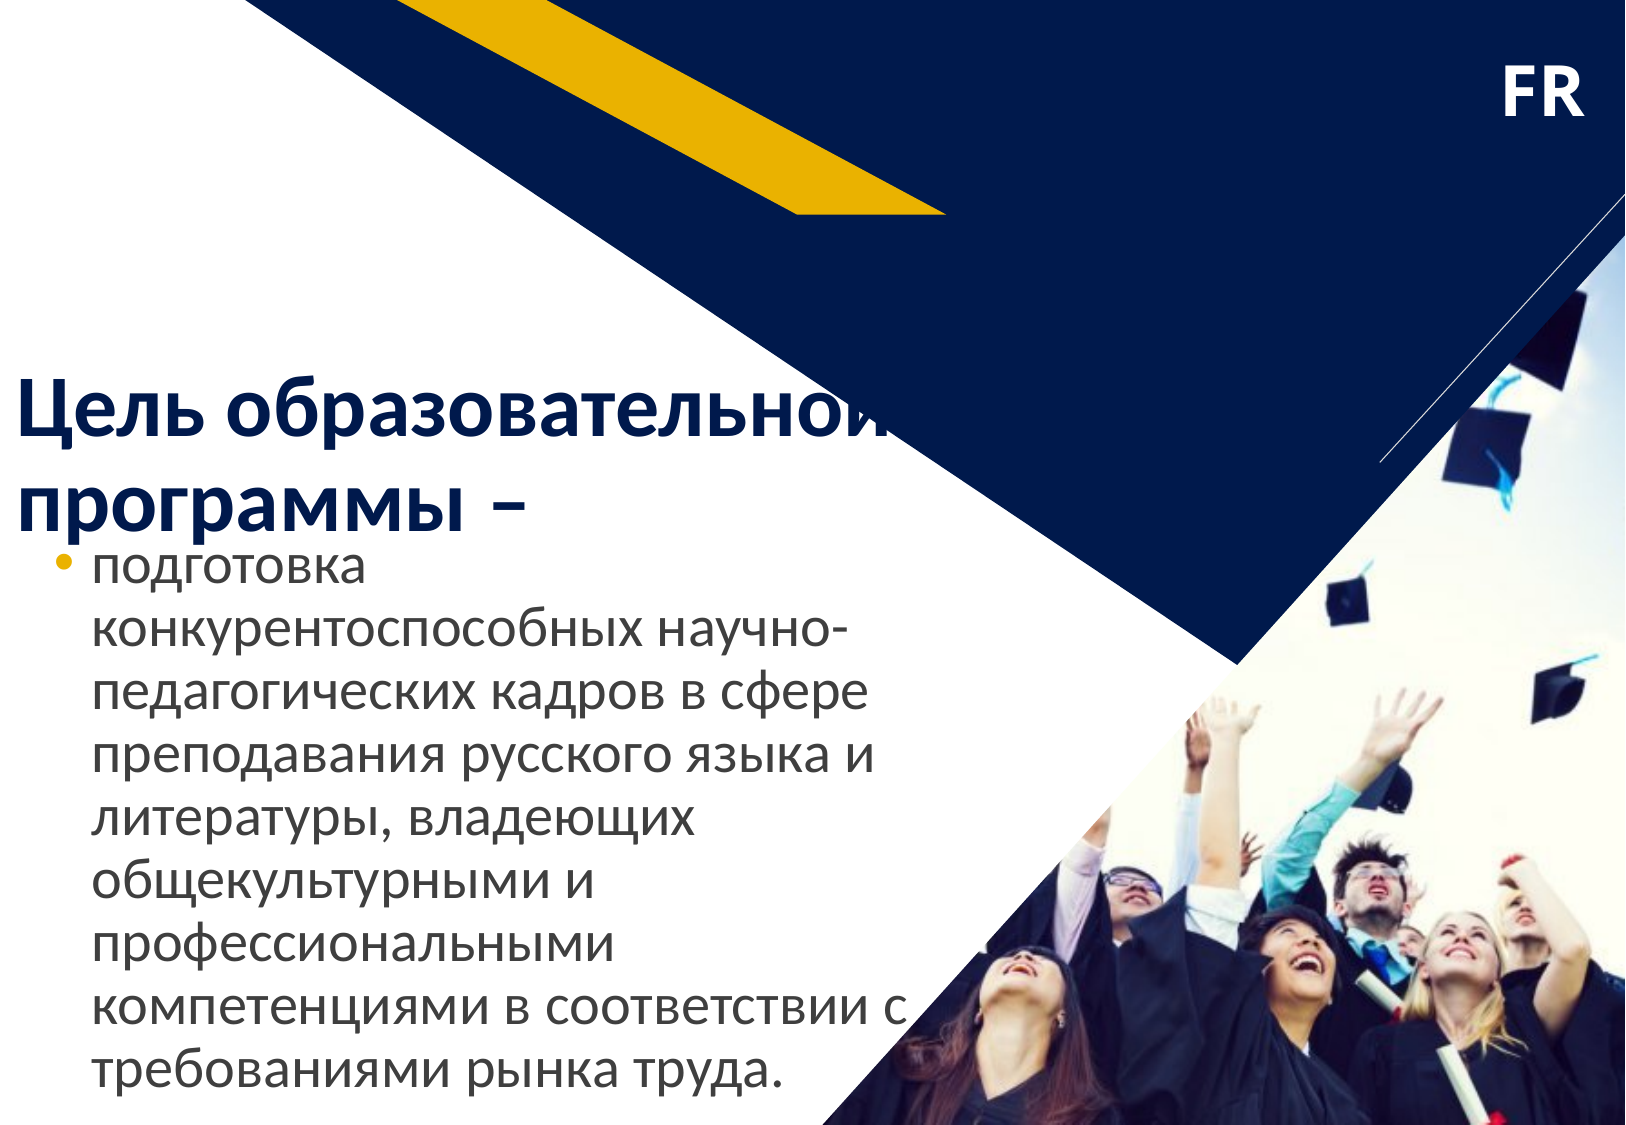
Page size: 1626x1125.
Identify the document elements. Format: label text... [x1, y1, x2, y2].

title Цель образовательной программы – [1, 351, 822, 551]
picture [822, 235, 1625, 1125]
list подготовка конкурентоспособных научно-педагогических кадров в сфере преподавания русского языка и литературы, владеющих общекультурными и профессиональными компетенциями в соответствии с требованиями рынка труда. [39, 526, 822, 972]
